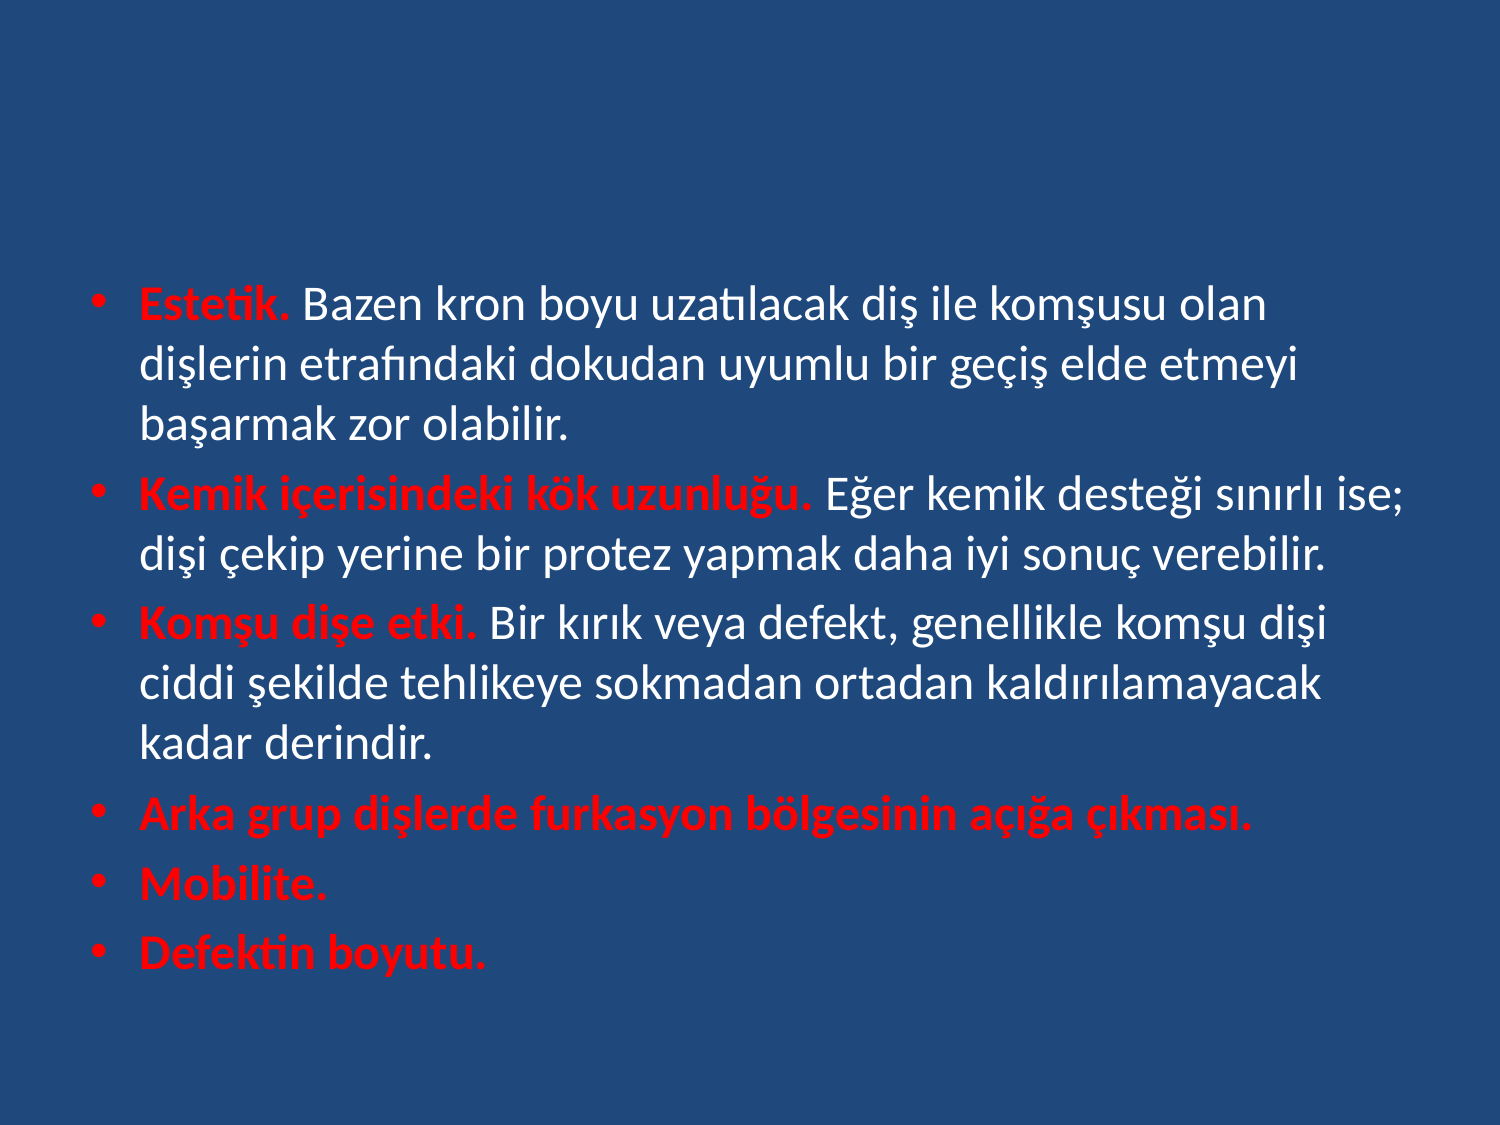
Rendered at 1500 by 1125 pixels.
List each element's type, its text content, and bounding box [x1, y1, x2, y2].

list Estetik. Bazen kron boyu uzatılacak diş ile komşusu olan dişlerin etrafındaki dokudan uyumlu bir geçiş elde etmeyi başarmak zor olabilir. Kemik içerisindeki kök uzunluğu. Eğer kemik desteği sınırlı ise; dişi çekip yerine bir protez yapmak daha iyi sonuç verebilir. Komşu dişe etki. Bir kırık veya defekt, genellikle komşu dişi ciddi şekilde tehlikeye sokmadan ortadan kaldırılamayacak kadar derindir. Arka grup dişlerde furkasyon bölgesinin açığa çıkması. Mobilite. Defektin boyutu. [75, 262, 1425, 1005]
